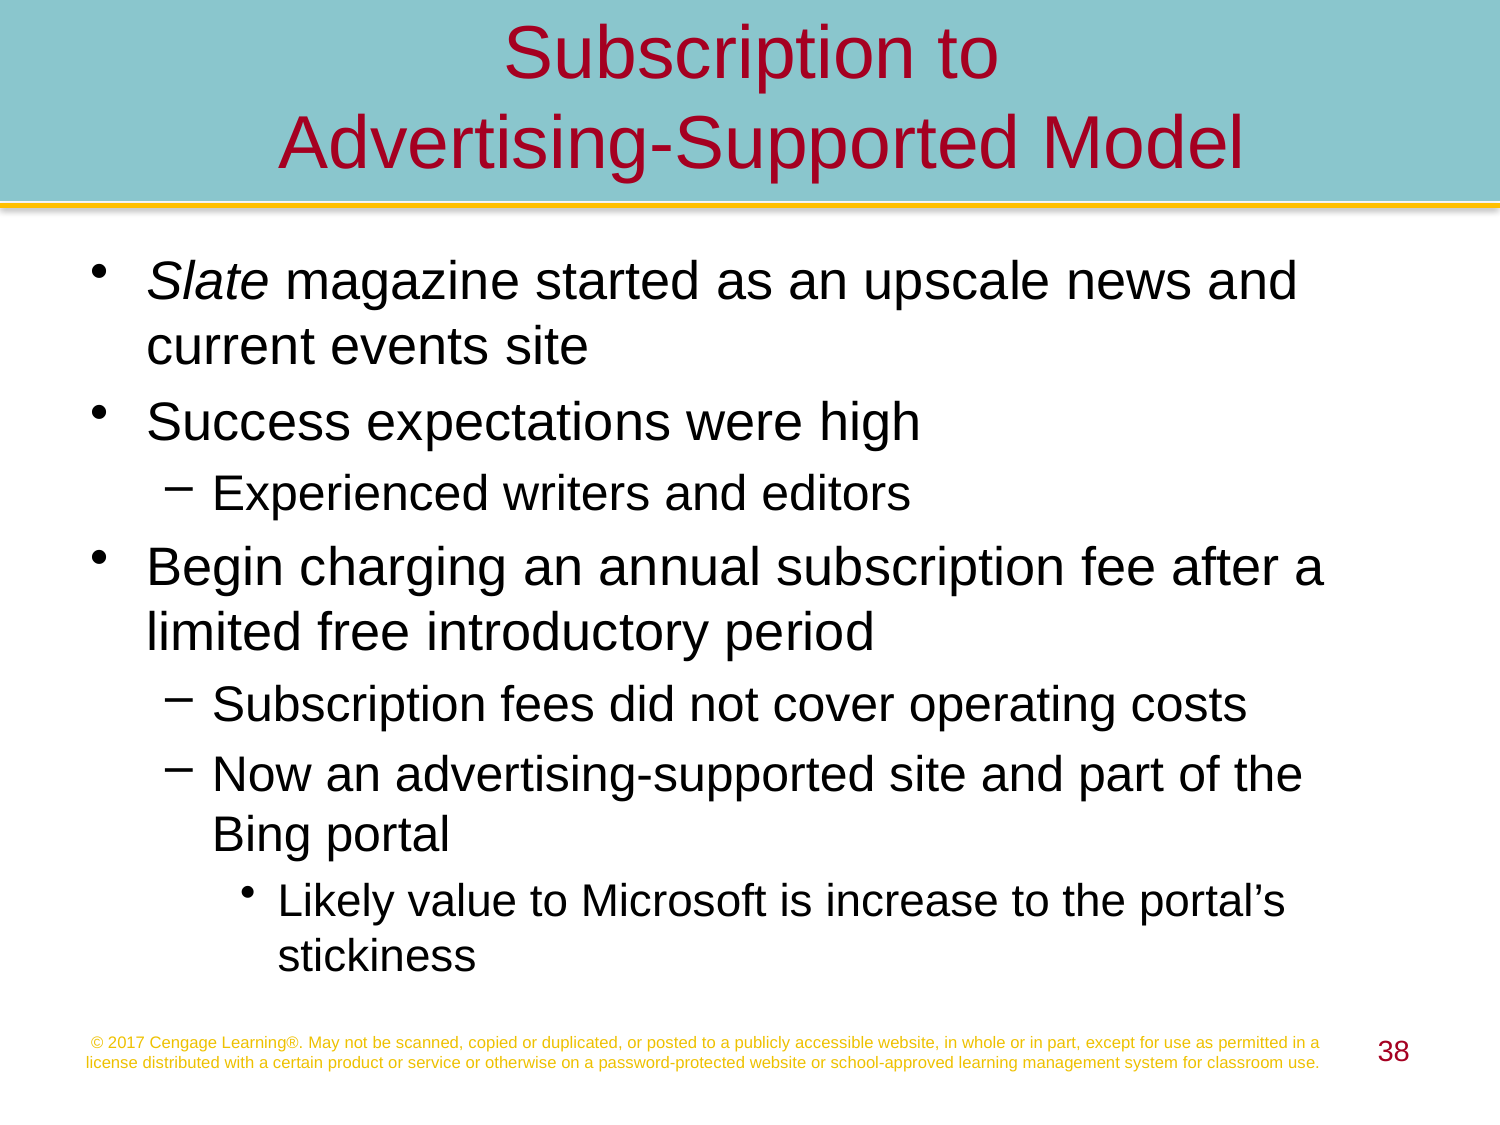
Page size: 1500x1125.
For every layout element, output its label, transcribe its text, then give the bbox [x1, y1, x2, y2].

text_box Subscription to Advertising-Supported Model [62, 0, 1463, 192]
footer © 2017 Cengage Learning®. May not be scanned, copied or duplicated, or posted to a publicly accessible website, in whole or in part, except for use as permitted in a license distributed with a certain product or service or otherwise on a password-protected website or school-approved learning management system for classroom use. [62, 1024, 1074, 1103]
slide_number 38 [1074, 1024, 1426, 1103]
list Slate magazine started as an upscale news and current events site Success expectations were high Experienced writers and editors Begin charging an annual subscription fee after a limited free introductory period Subscription fees did not cover operating costs Now an advertising-supported site and part of the Bing portal Likely value to Microsoft is increase to the portal’s stickiness [75, 237, 1425, 1005]
